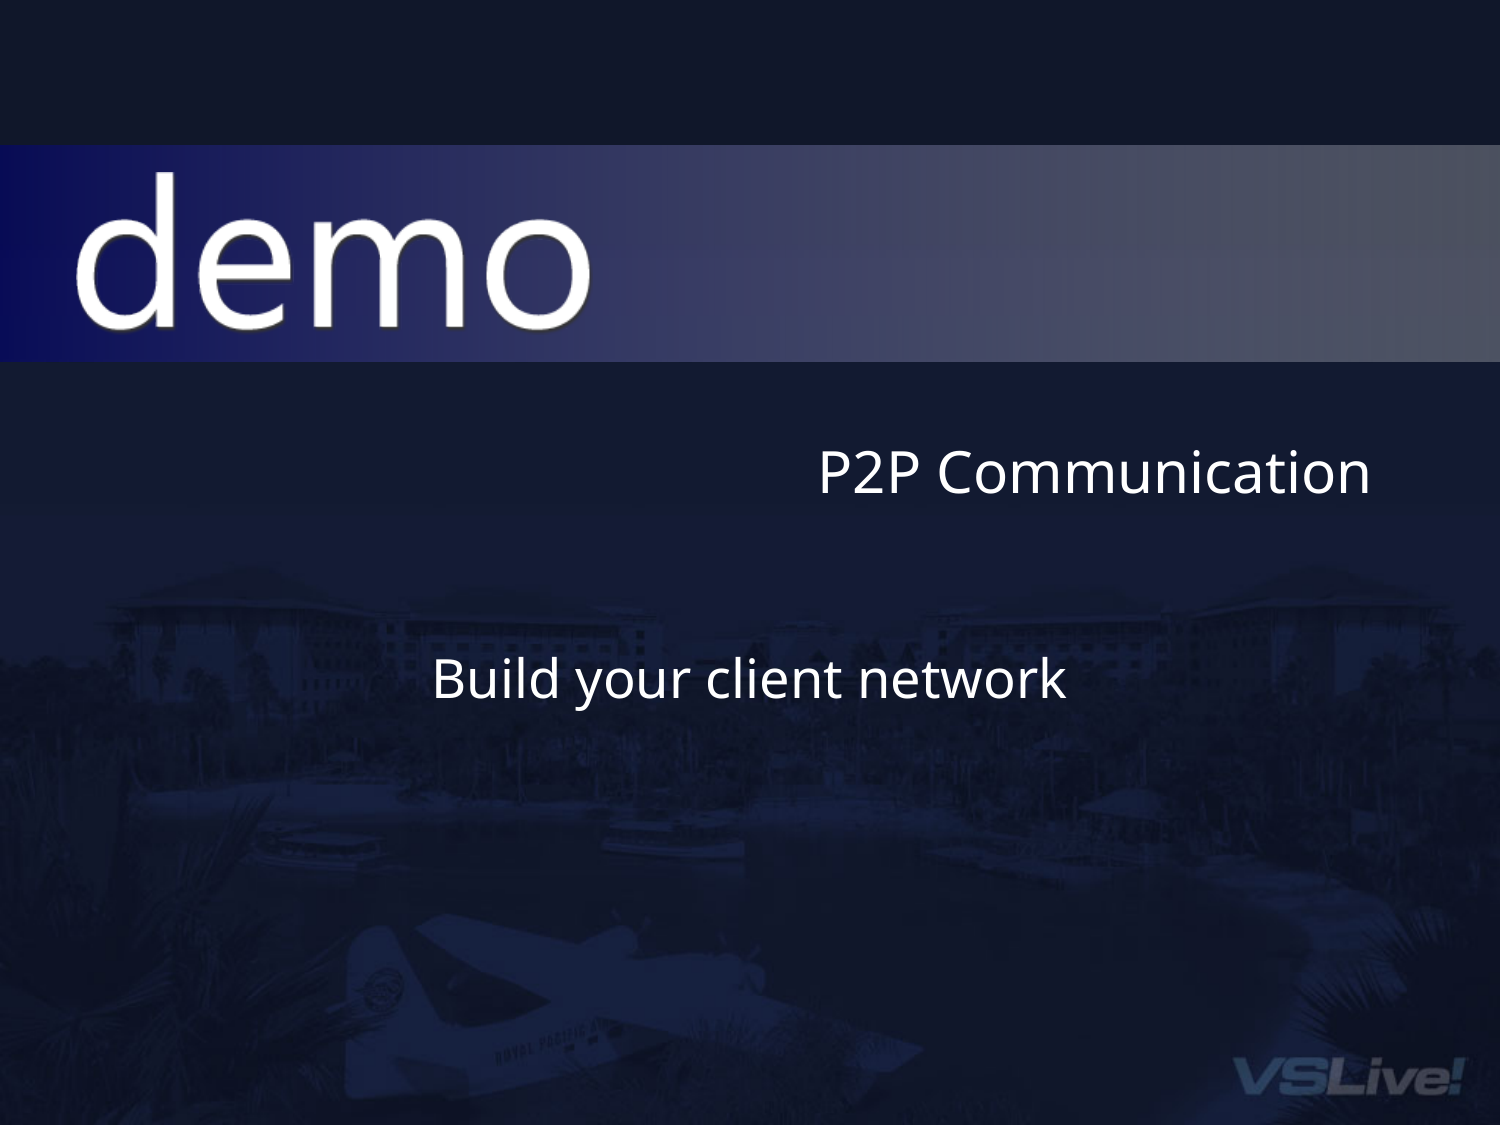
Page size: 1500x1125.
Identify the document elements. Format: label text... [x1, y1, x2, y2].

picture [0, 362, 1500, 1125]
picture [76, 171, 593, 335]
picture [0, 0, 1500, 145]
text_box [0, 145, 1500, 362]
title P2P Communication [112, 362, 1388, 591]
subtitle Build your client network [224, 637, 1276, 926]
